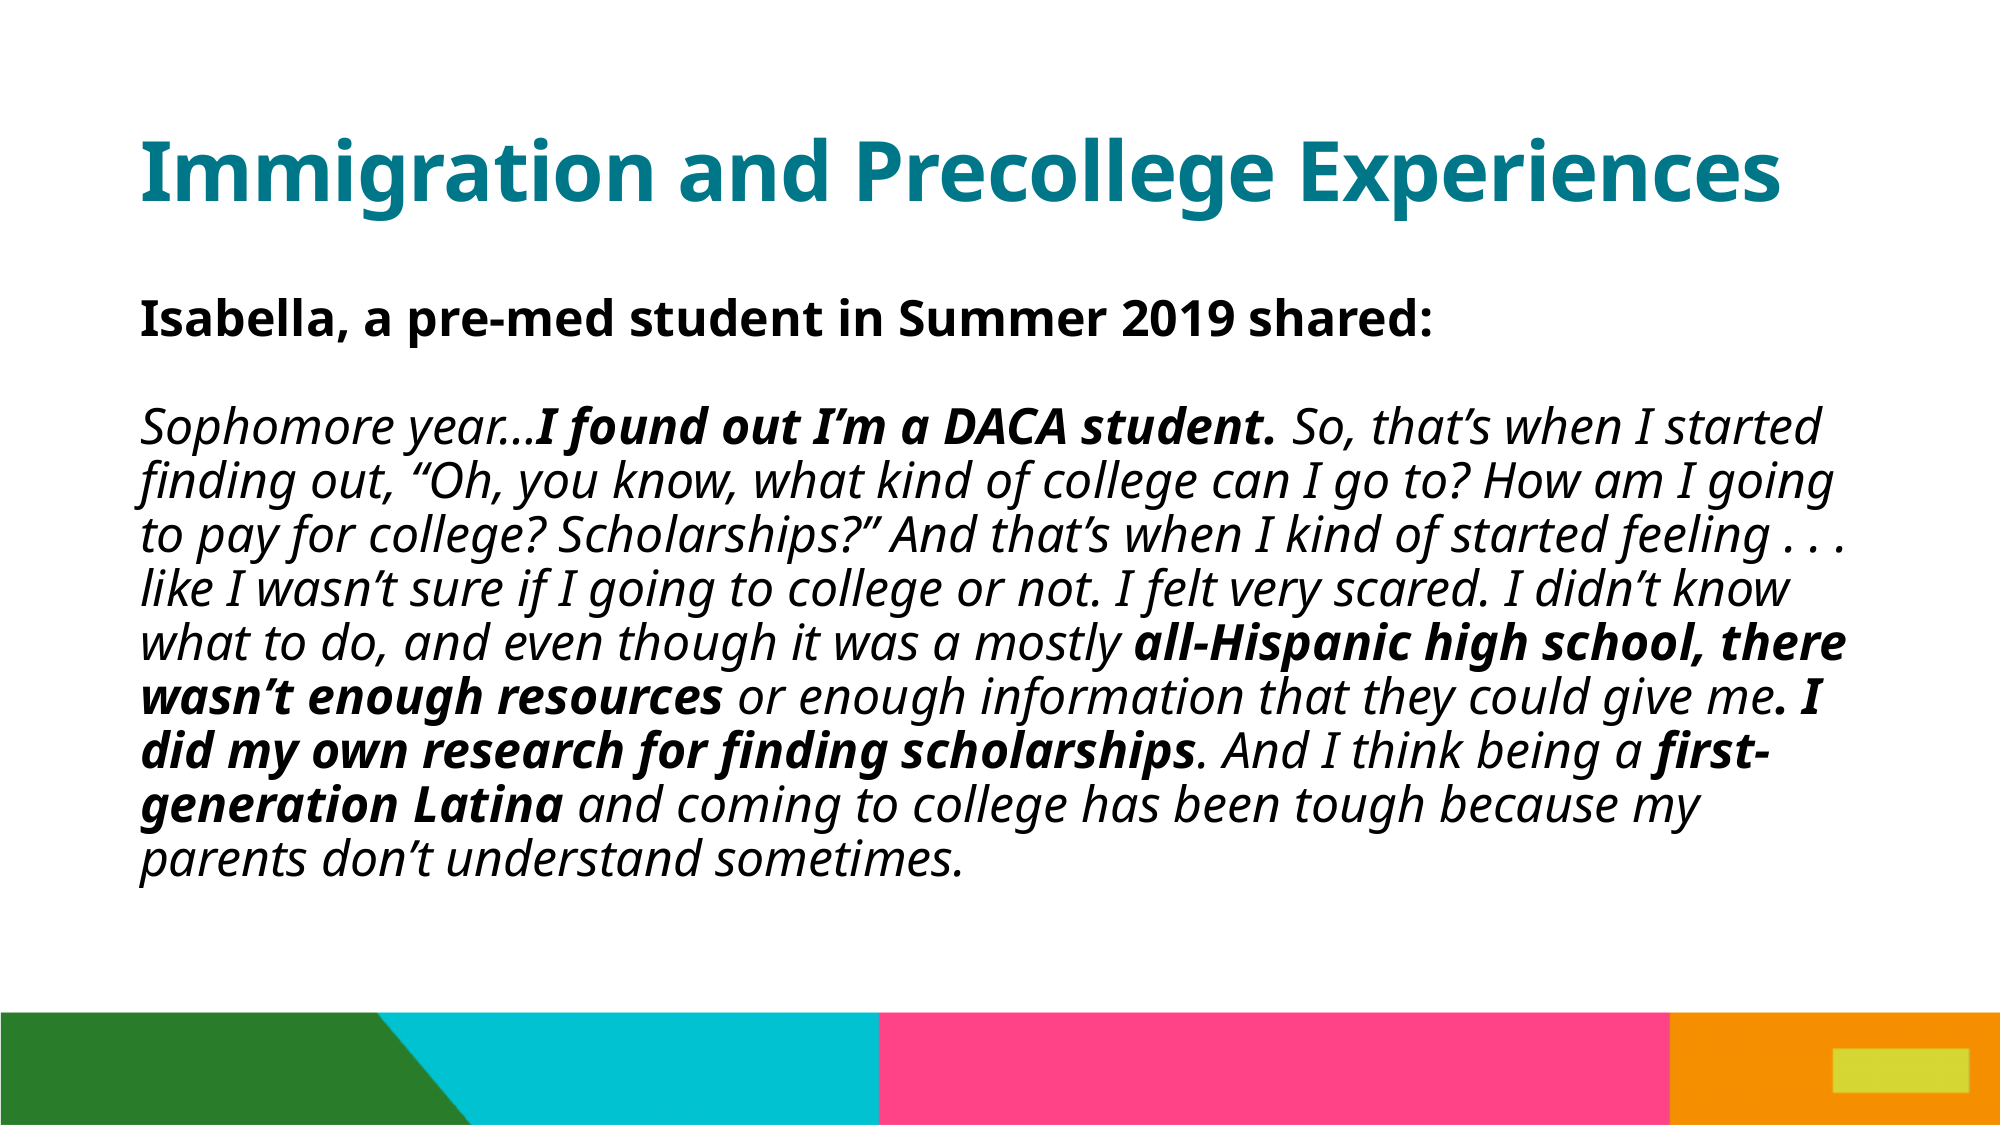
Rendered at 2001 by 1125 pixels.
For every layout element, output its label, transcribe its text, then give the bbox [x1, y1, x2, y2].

picture [2, 1013, 2000, 1125]
title Immigration and Precollege Experiences [125, 117, 1875, 219]
list Isabella, a pre-med student in Summer 2019 shared: Sophomore year…I found out I’m a DACA student. So, that’s when I started finding out, “Oh, you know, what kind of college can I go to? How am I going to pay for college? Scholarships?” And that’s when I kind of started feeling . . . like I wasn’t sure if I going to college or not. I felt very scared. I didn’t know what to do, and even though it was a mostly all-Hispanic high school, there wasn’t enough resources or enough information that they could give me. I did my own research for finding scholarships. And I think being a first-generation Latina and coming to college has been tough because my parents don’t understand sometimes. [125, 293, 1875, 1008]
